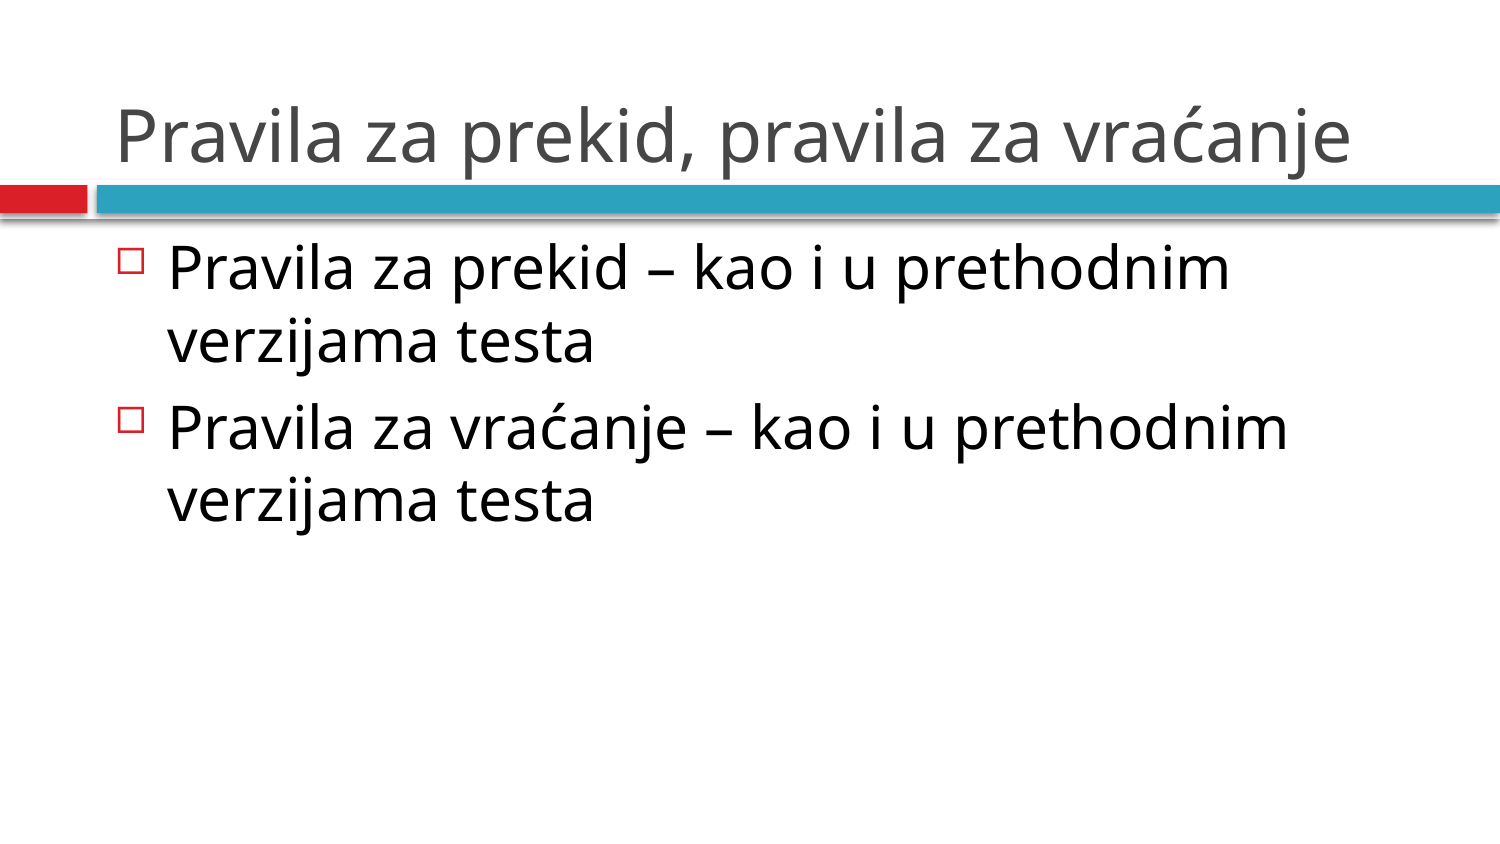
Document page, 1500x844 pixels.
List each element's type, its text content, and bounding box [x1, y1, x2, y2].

title Pravila za prekid, pravila za vraćanje [99, 19, 1438, 185]
list Pravila za prekid – kao i u prethodnim verzijama testa Pravila za vraćanje – kao i u prethodnim verzijama testa [99, 221, 1438, 760]
